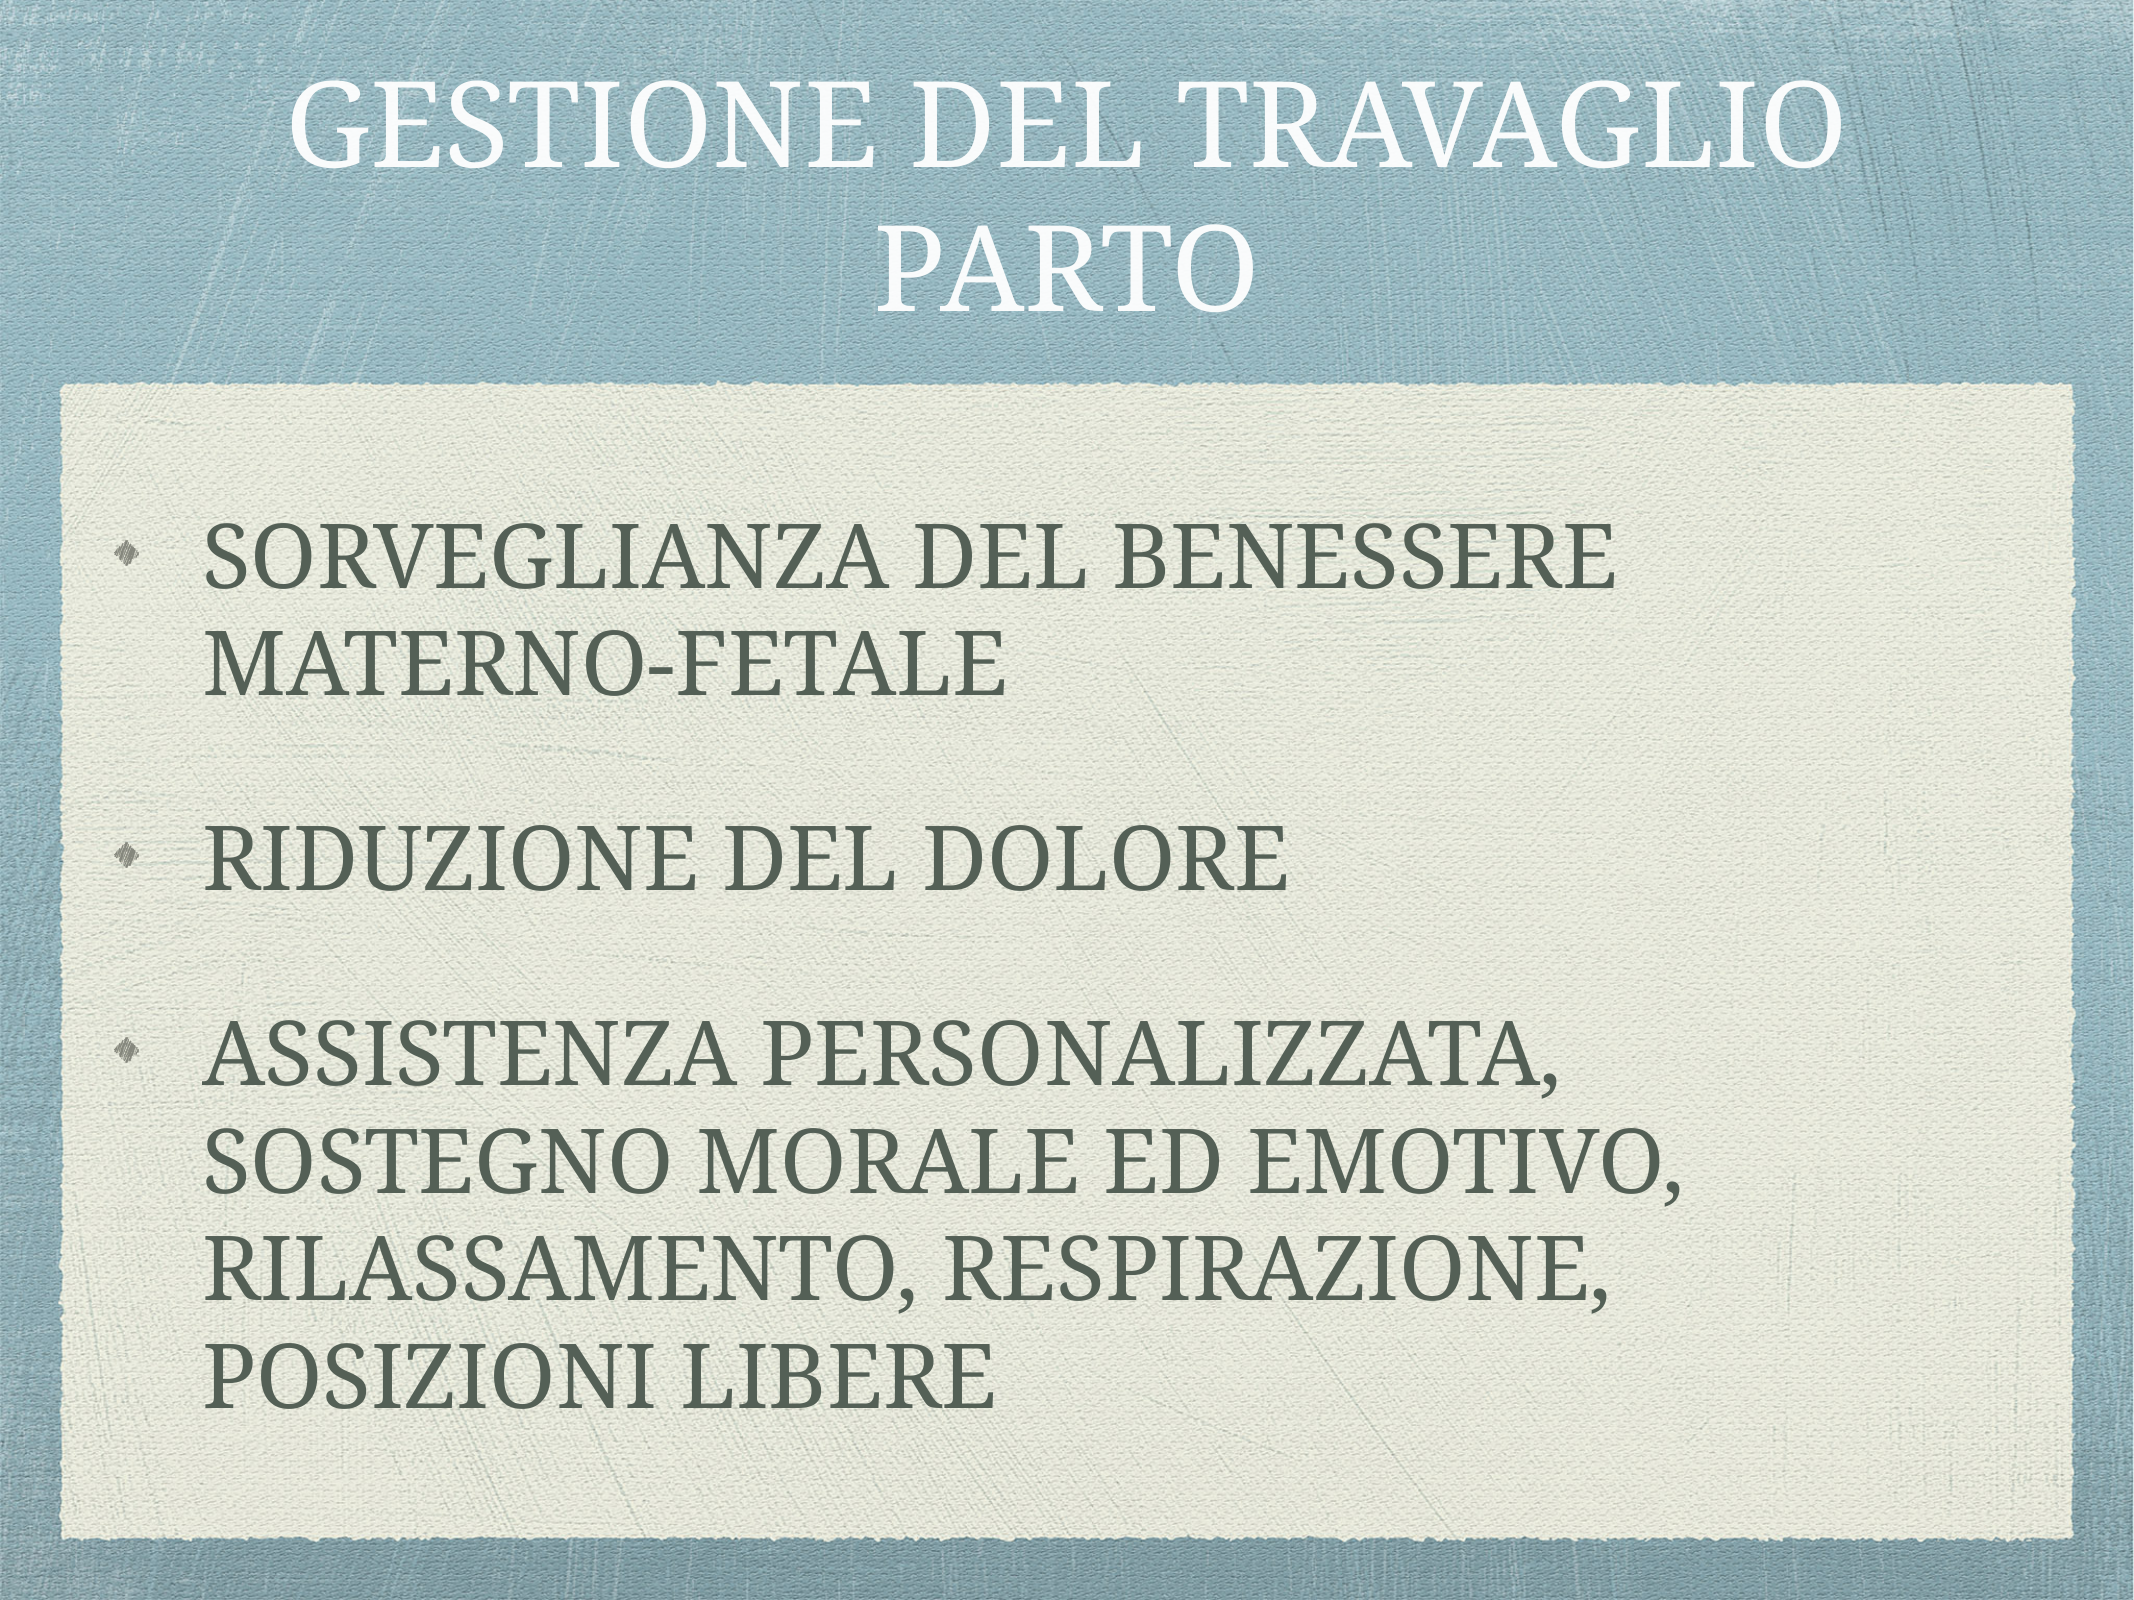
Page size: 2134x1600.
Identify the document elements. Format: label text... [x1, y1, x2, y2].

picture [0, 0, 2134, 1600]
title GESTIONE DEL TRAVAGLIO PARTO [105, 24, 2028, 359]
list SORVEGLIANZA DEL BENESSERE MATERNO-FETALE RIDUZIONE DEL DOLORE ASSISTENZA PERSONALIZZATA, SOSTEGNO MORALE ED EMOTIVO, RILASSAMENTO, RESPIRAZIONE, POSIZIONI LIBERE [105, 430, 2028, 1495]
